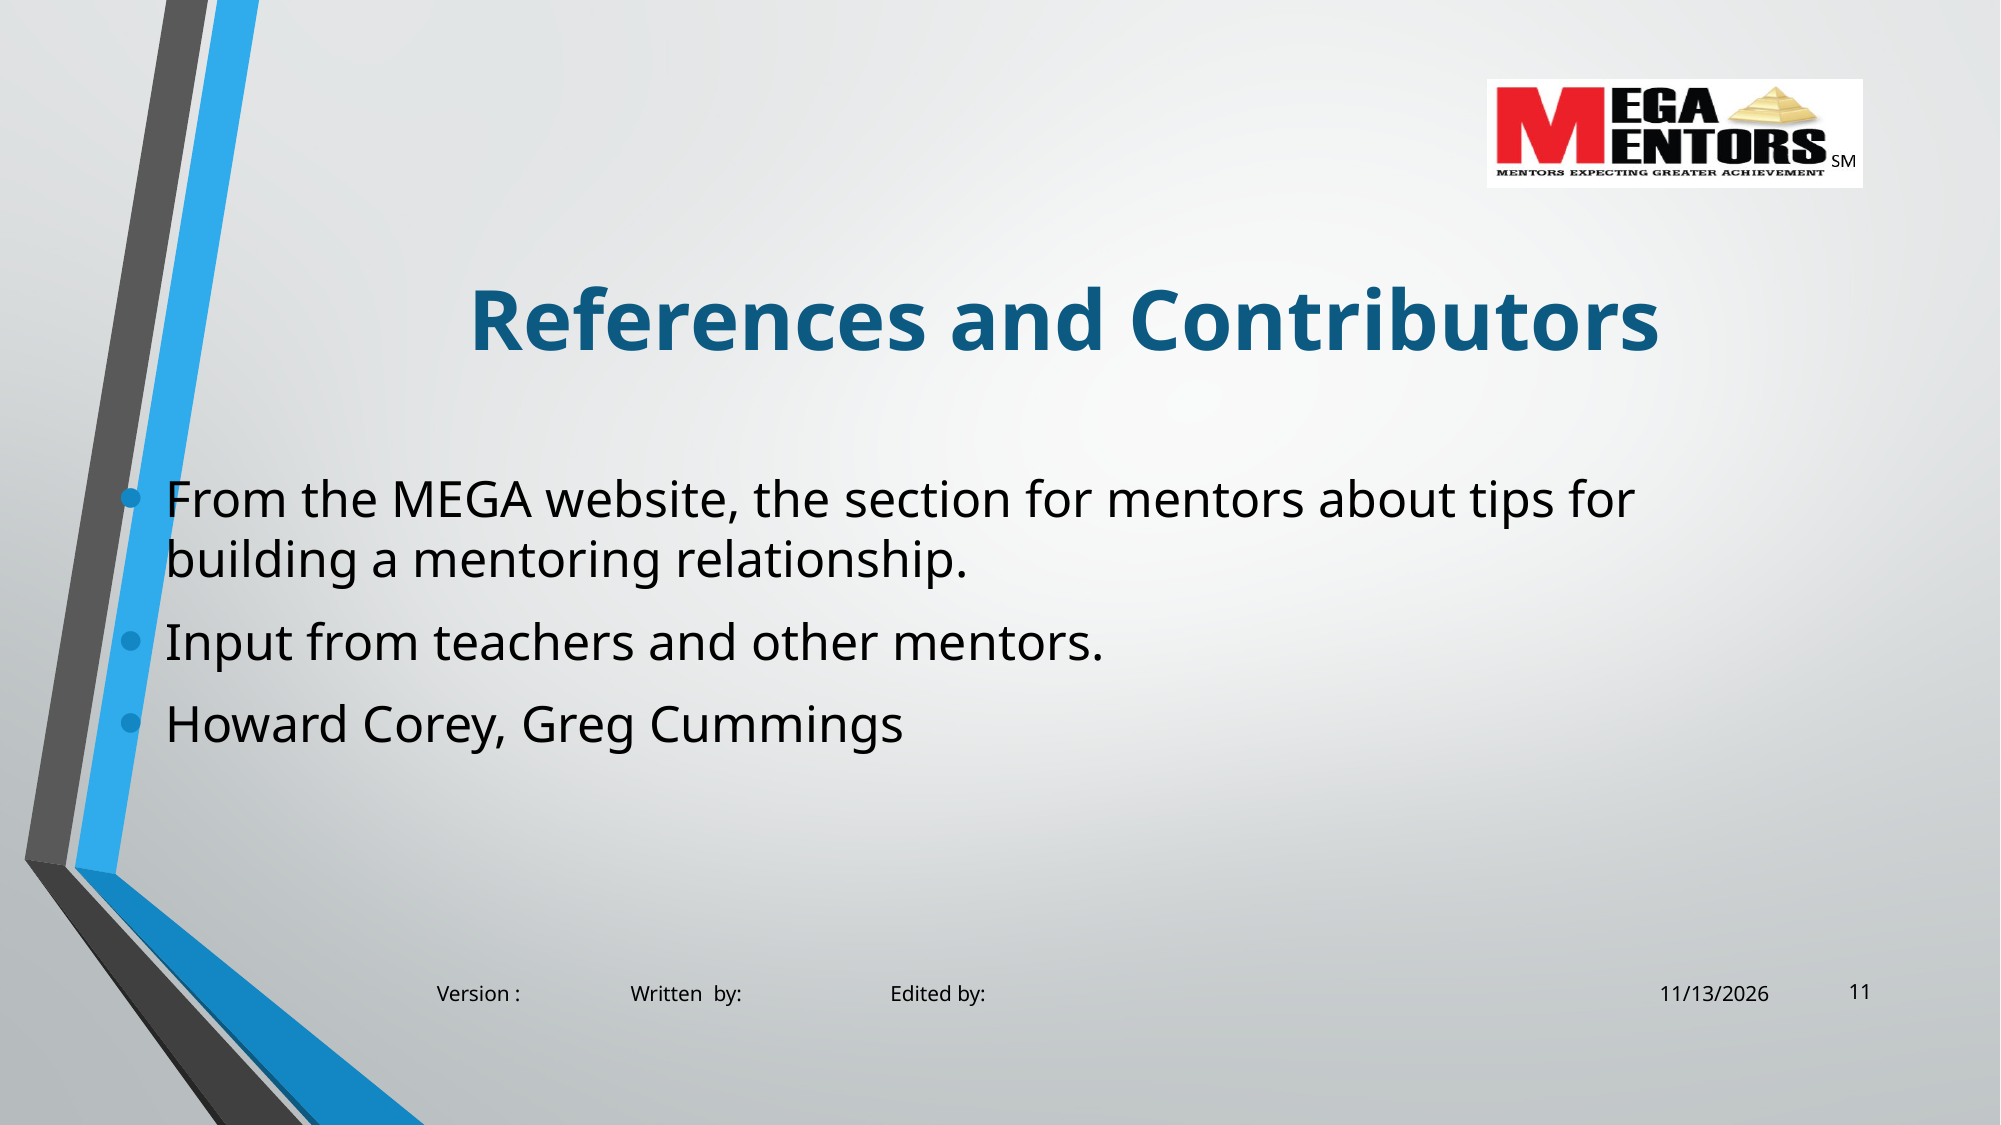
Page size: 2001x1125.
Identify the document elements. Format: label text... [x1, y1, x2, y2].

slide_number 11 [1796, 962, 1887, 1023]
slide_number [1596, 965, 1784, 1025]
footer Version : Written by: Edited by: [421, 965, 1584, 1025]
list From the MEGA website, the section for mentors about tips for building a mentoring relationship. Input from teachers and other mentors. Howard Corey, Greg Cummings [103, 254, 1829, 966]
title References and Contributors [243, 233, 1887, 400]
picture [1487, 78, 1863, 188]
